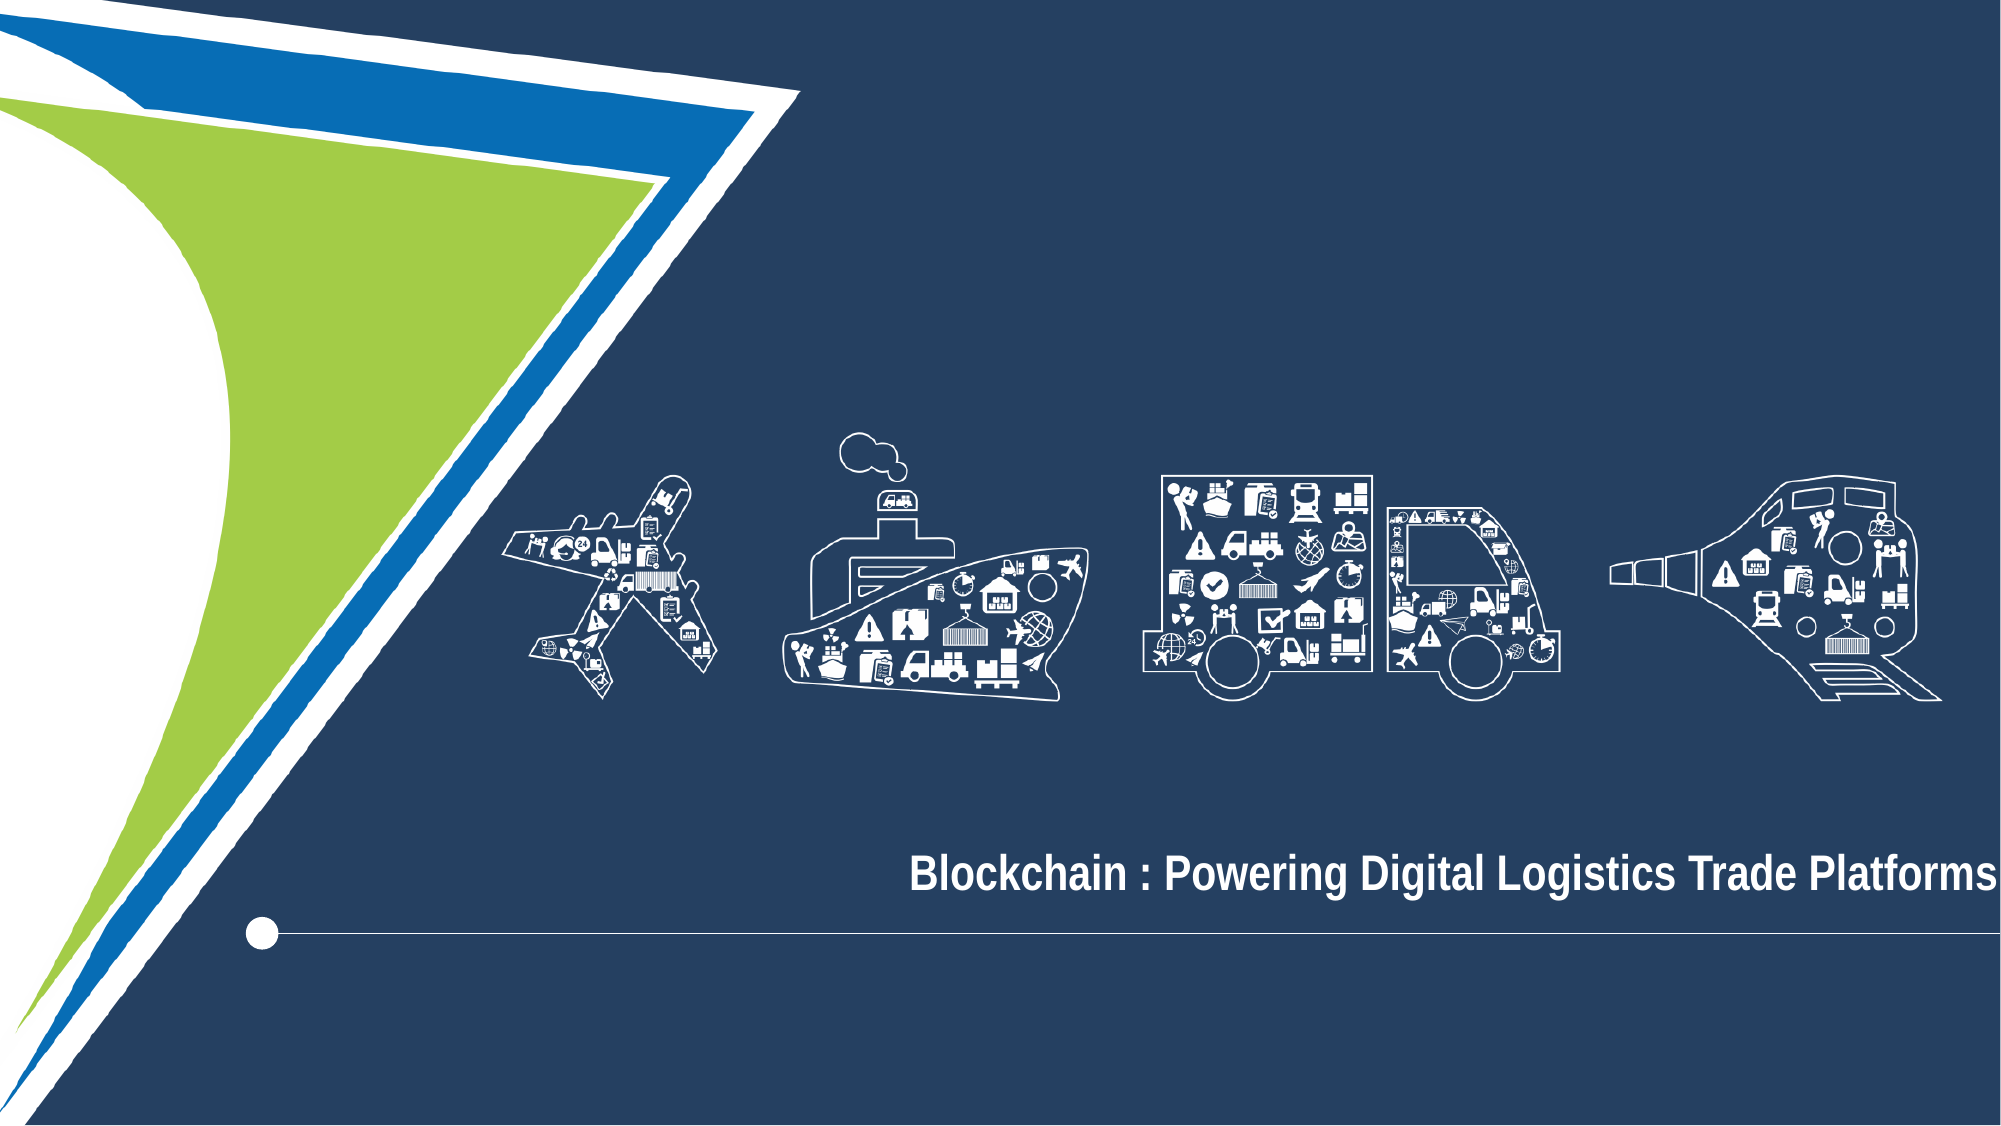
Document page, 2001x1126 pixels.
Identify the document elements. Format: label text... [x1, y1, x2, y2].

list Blockchain : Powering Digital Logistics Trade Platforms [771, 826, 2001, 914]
picture [0, 0, 1943, 1126]
